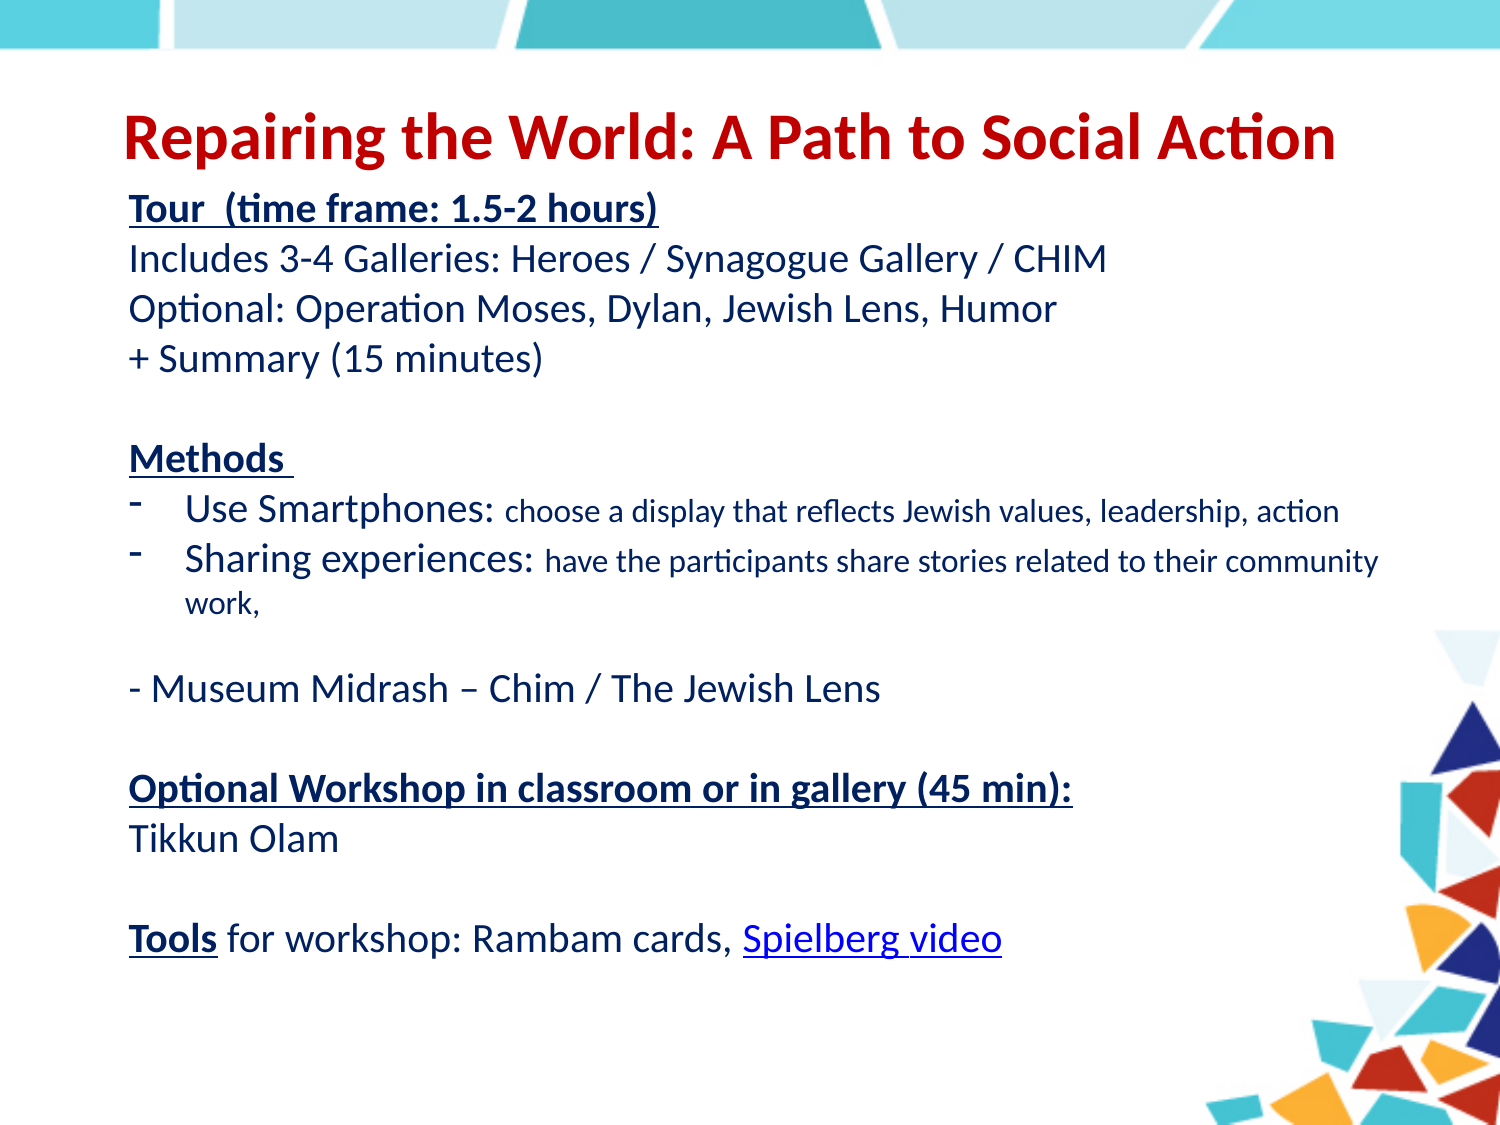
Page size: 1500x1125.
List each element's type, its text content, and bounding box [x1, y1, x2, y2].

picture [0, 0, 1500, 1125]
text_box Tour (time frame: 1.5-2 hours) Includes 3-4 Galleries: Heroes / Synagogue Gallery / CHIM Optional: Operation Moses, Dylan, Jewish Lens, Humor + Summary (15 minutes) Methods Use Smartphones: choose a display that reflects Jewish values, leadership, action Sharing experiences: have the participants share stories related to their community work, - Museum Midrash – Chim / The Jewish Lens Optional Workshop in classroom or in gallery (45 min): Tikkun Olam Tools for workshop: Rambam cards, Spielberg video [113, 173, 1447, 1019]
title Repairing the World: A Path to Social Action [123, 93, 1447, 173]
